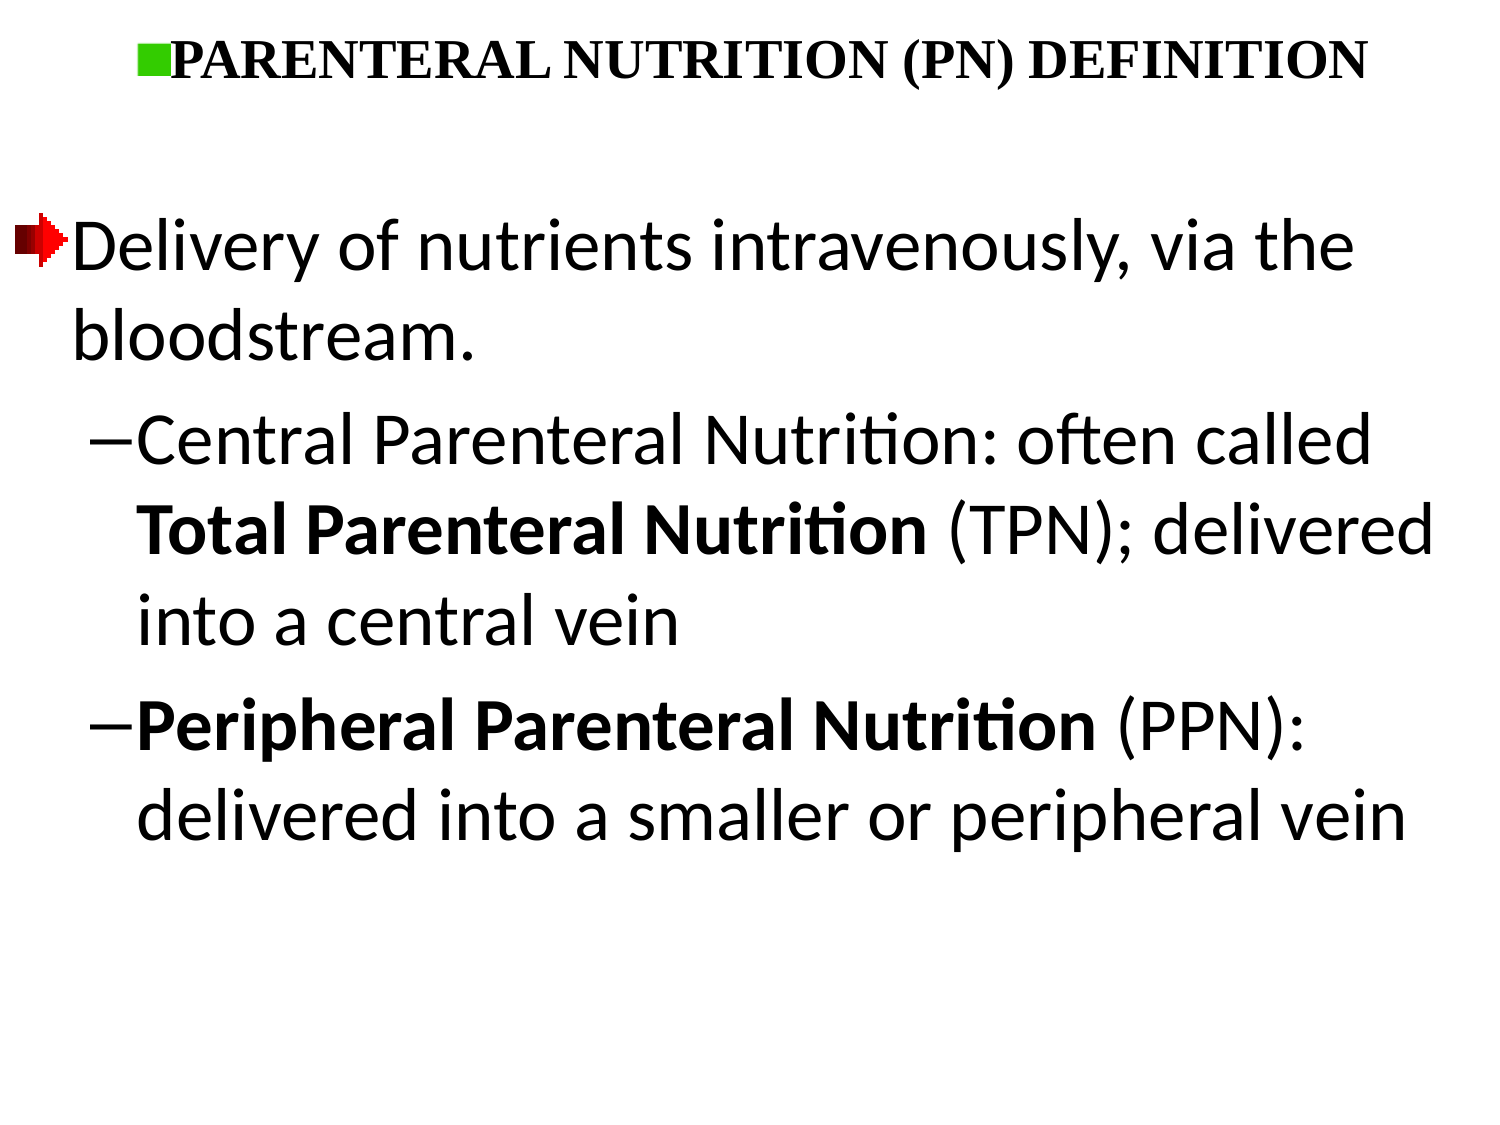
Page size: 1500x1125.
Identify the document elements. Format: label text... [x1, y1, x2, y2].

list Delivery of nutrients intravenously, via the bloodstream. Central Parenteral Nutrition: often called Total Parenteral Nutrition (TPN); delivered into a central vein Peripheral Parenteral Nutrition (PPN): delivered into a smaller or peripheral vein [0, 187, 1500, 1125]
title PARENTERAL NUTRITION (PN) DEFINITION [112, 0, 1388, 113]
picture [15, 213, 68, 267]
picture [130, 36, 171, 76]
